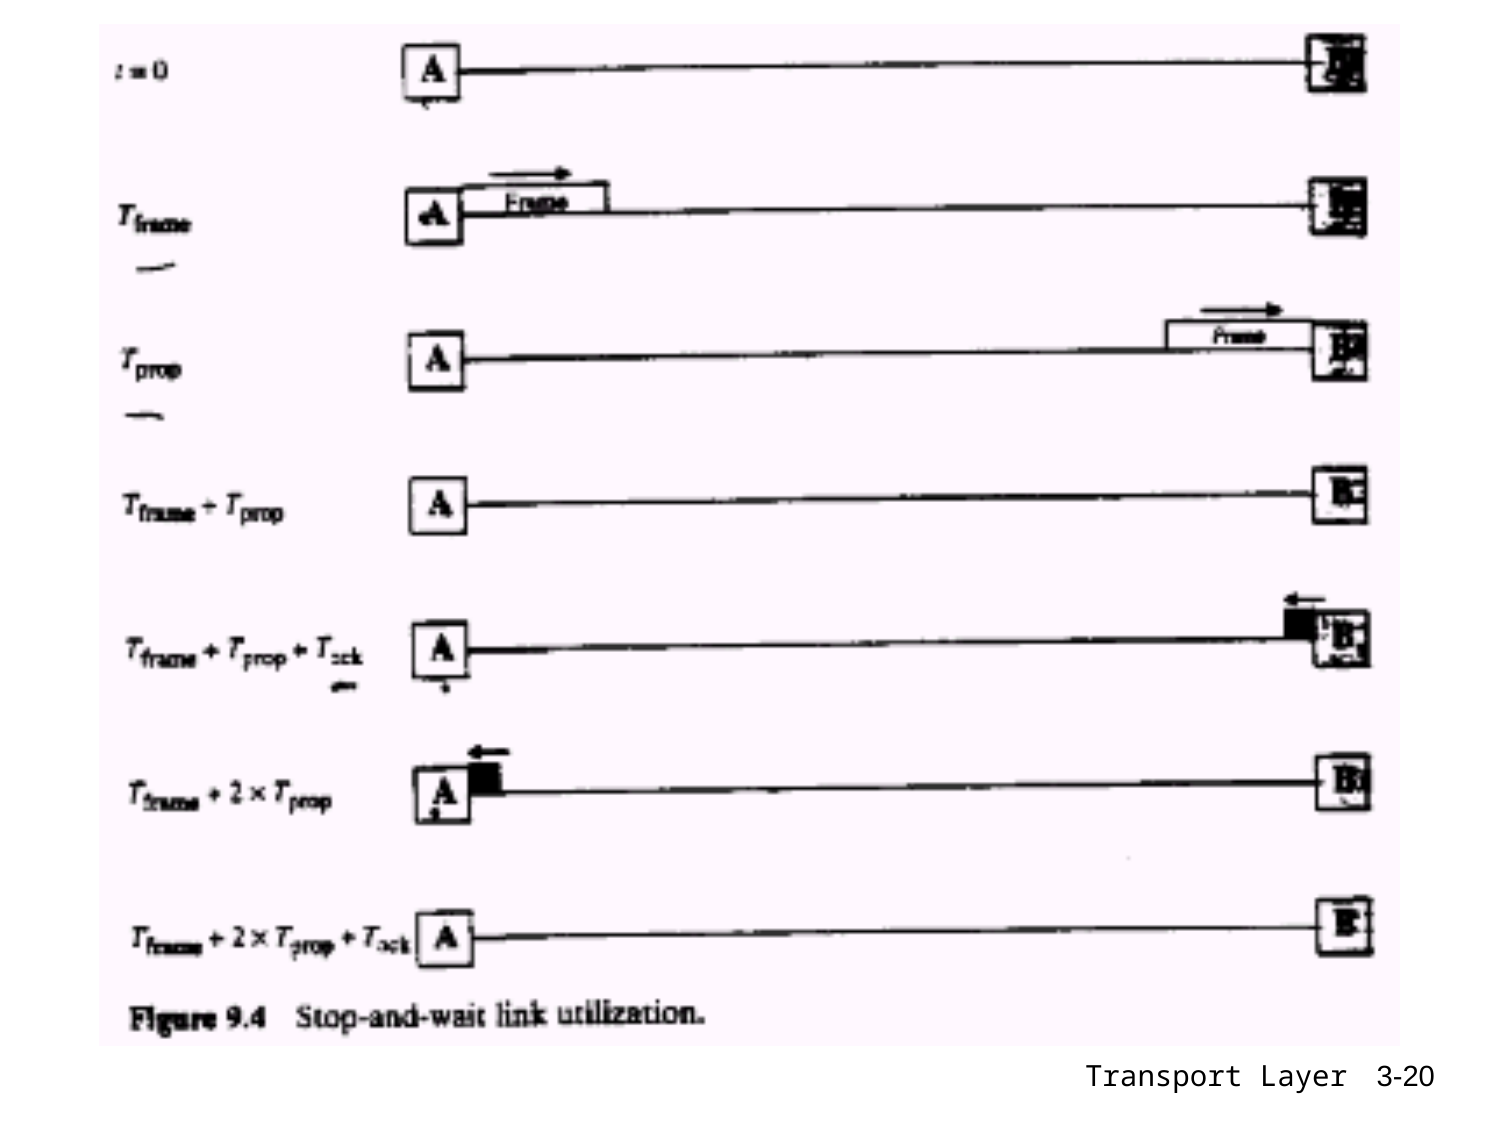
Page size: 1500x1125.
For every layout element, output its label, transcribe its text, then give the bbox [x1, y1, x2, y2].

slide_number 3-20 [1338, 1049, 1451, 1125]
picture [99, 23, 1401, 1046]
footer Transport Layer [887, 1052, 1338, 1125]
